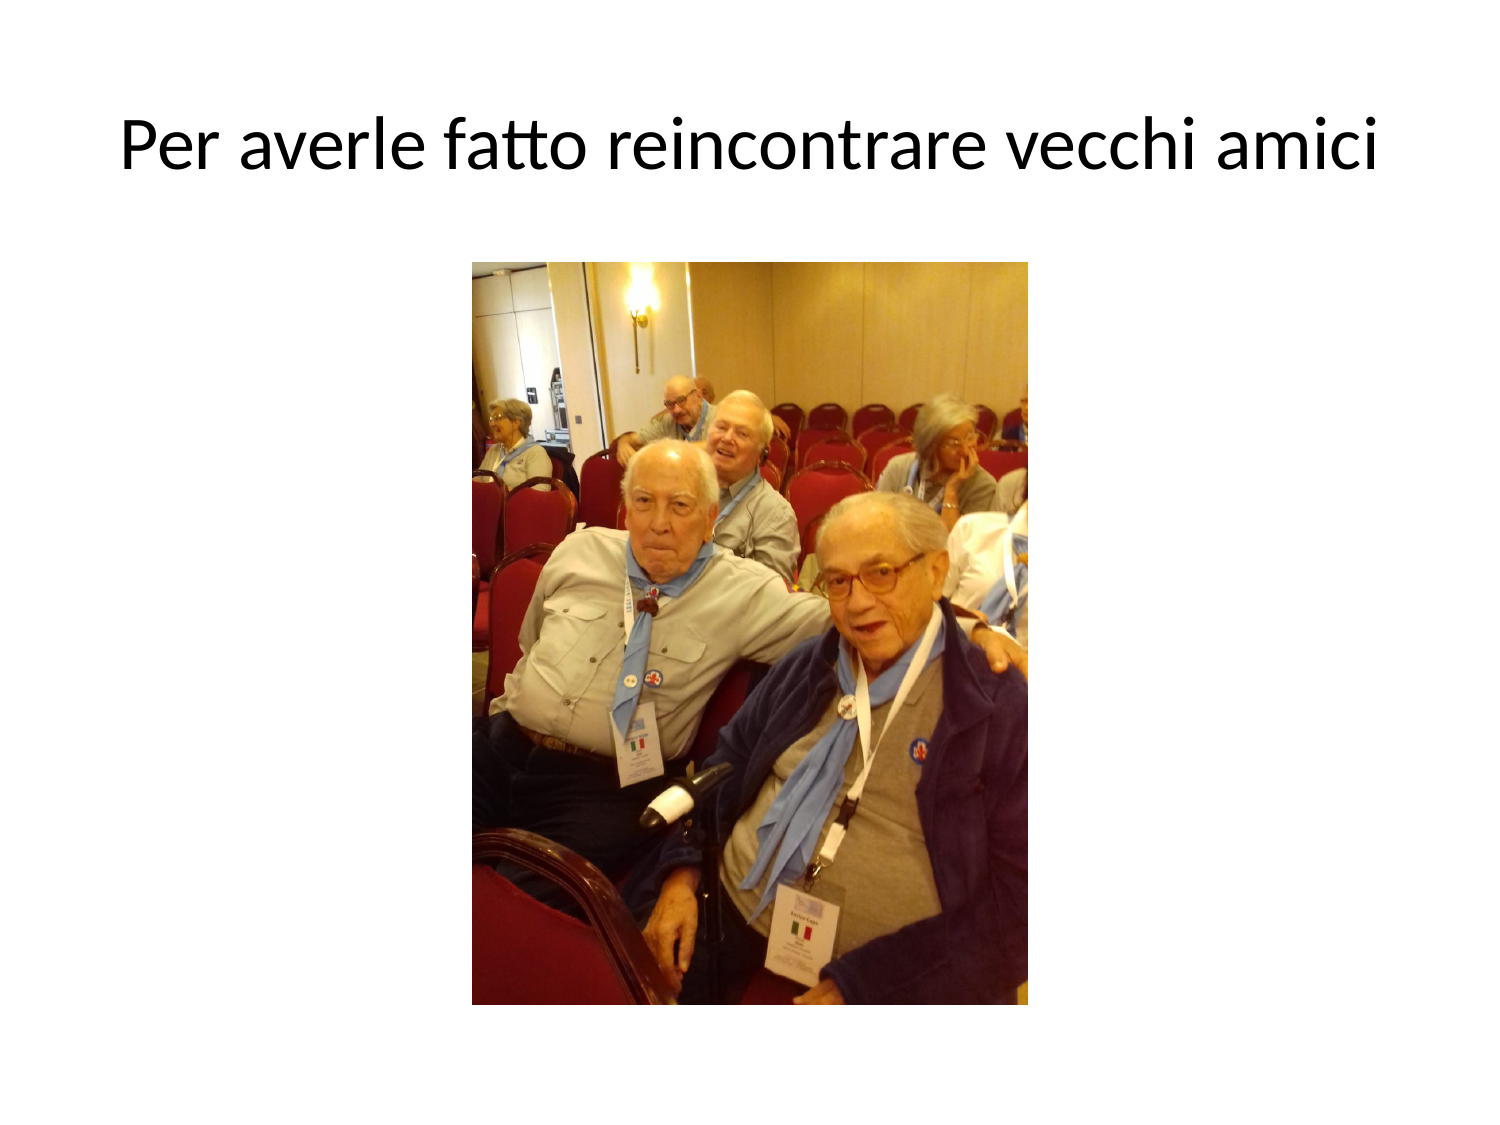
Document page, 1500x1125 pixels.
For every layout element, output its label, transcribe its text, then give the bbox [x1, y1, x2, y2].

title Per averle fatto reincontrare vecchi amici [75, 45, 1425, 233]
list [472, 262, 1028, 1006]
